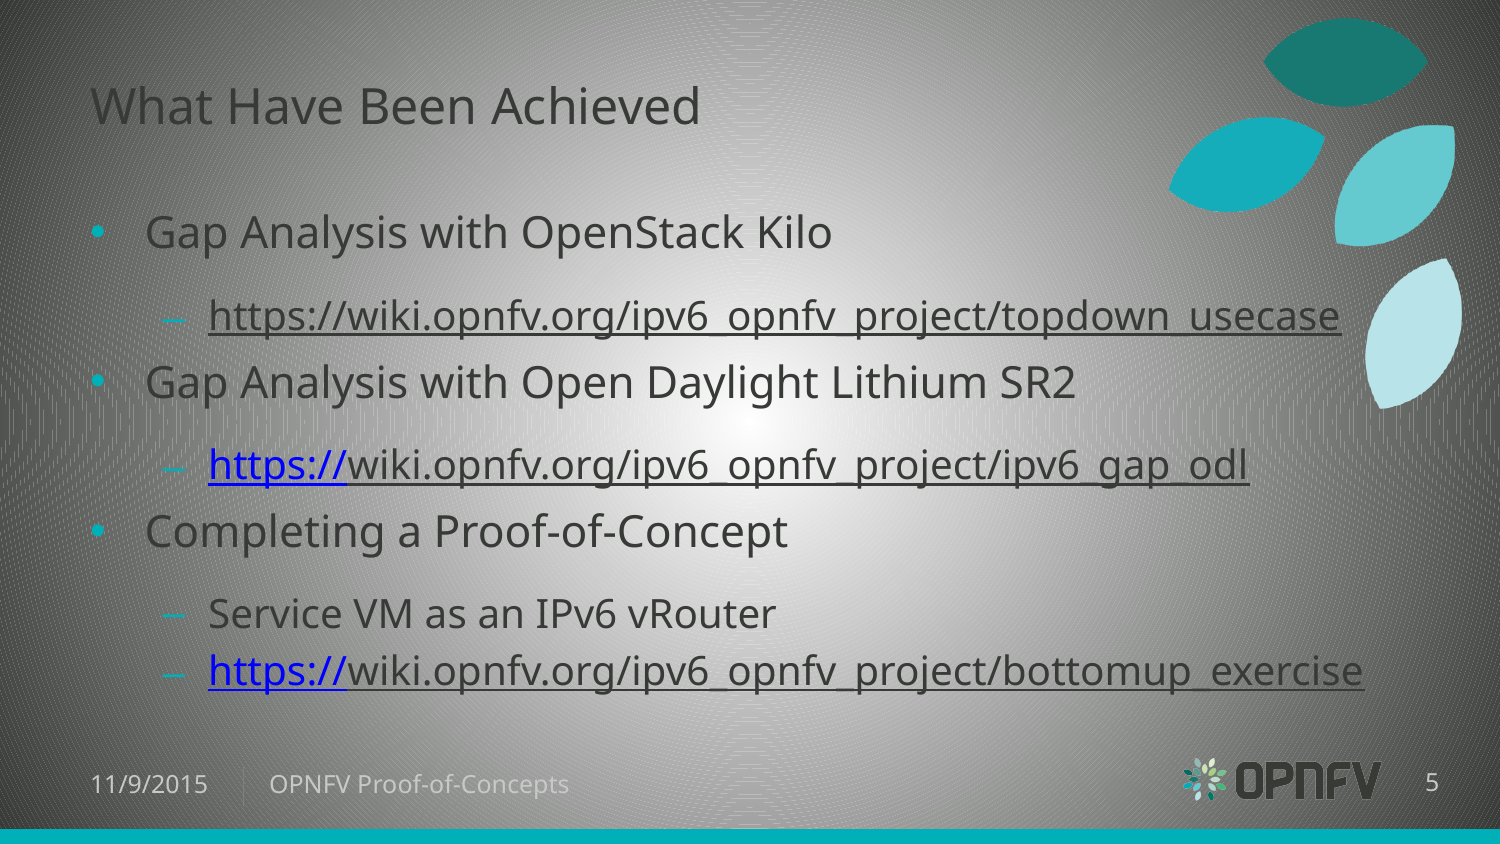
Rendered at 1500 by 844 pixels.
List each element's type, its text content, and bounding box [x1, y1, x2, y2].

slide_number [75, 753, 254, 814]
title What Have Been Achieved [75, 33, 1163, 175]
picture [1168, 17, 1462, 409]
list Gap Analysis with OpenStack Kilo https://wiki.opnfv.org/ipv6_opnfv_project/topdown_usecase Gap Analysis with Open Daylight Lithium SR2 https://wiki.opnfv.org/ipv6_opnfv_project/ipv6_gap_odl Completing a Proof-of-Concept Service VM as an IPv6 vRouter https://wiki.opnfv.org/ipv6_opnfv_project/bottomup_exercise [75, 196, 1411, 754]
footer OPNFV Proof-of-Concepts [254, 753, 988, 814]
slide_number 5 [1355, 753, 1455, 814]
picture [1183, 758, 1355, 801]
